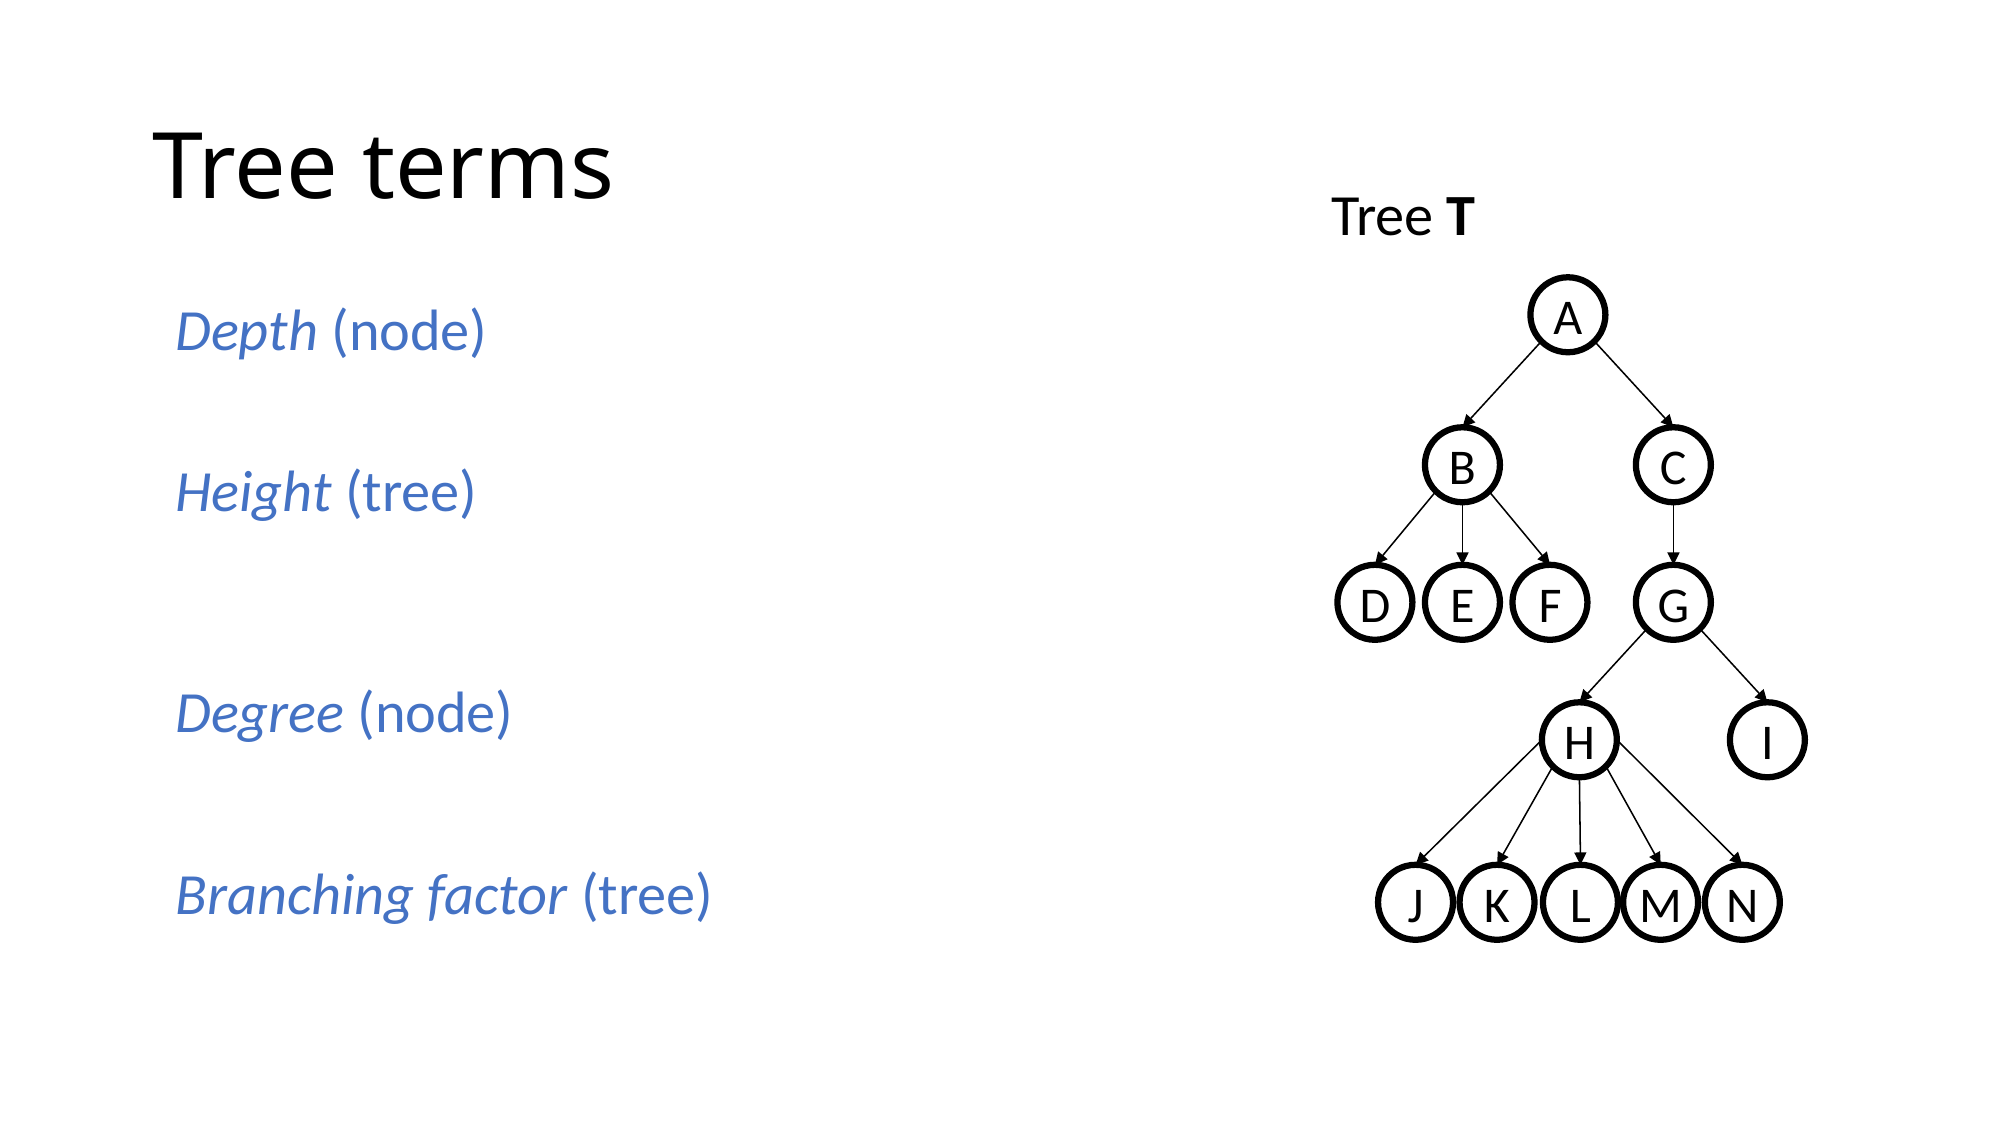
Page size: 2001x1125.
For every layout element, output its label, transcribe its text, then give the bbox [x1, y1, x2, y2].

text_box Depth (node) Height (tree) Degree (node) Branching factor (tree) [160, 263, 799, 934]
text_box Tree T [1316, 169, 1491, 255]
title Tree terms [137, 59, 1375, 278]
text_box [1337, 277, 1805, 940]
